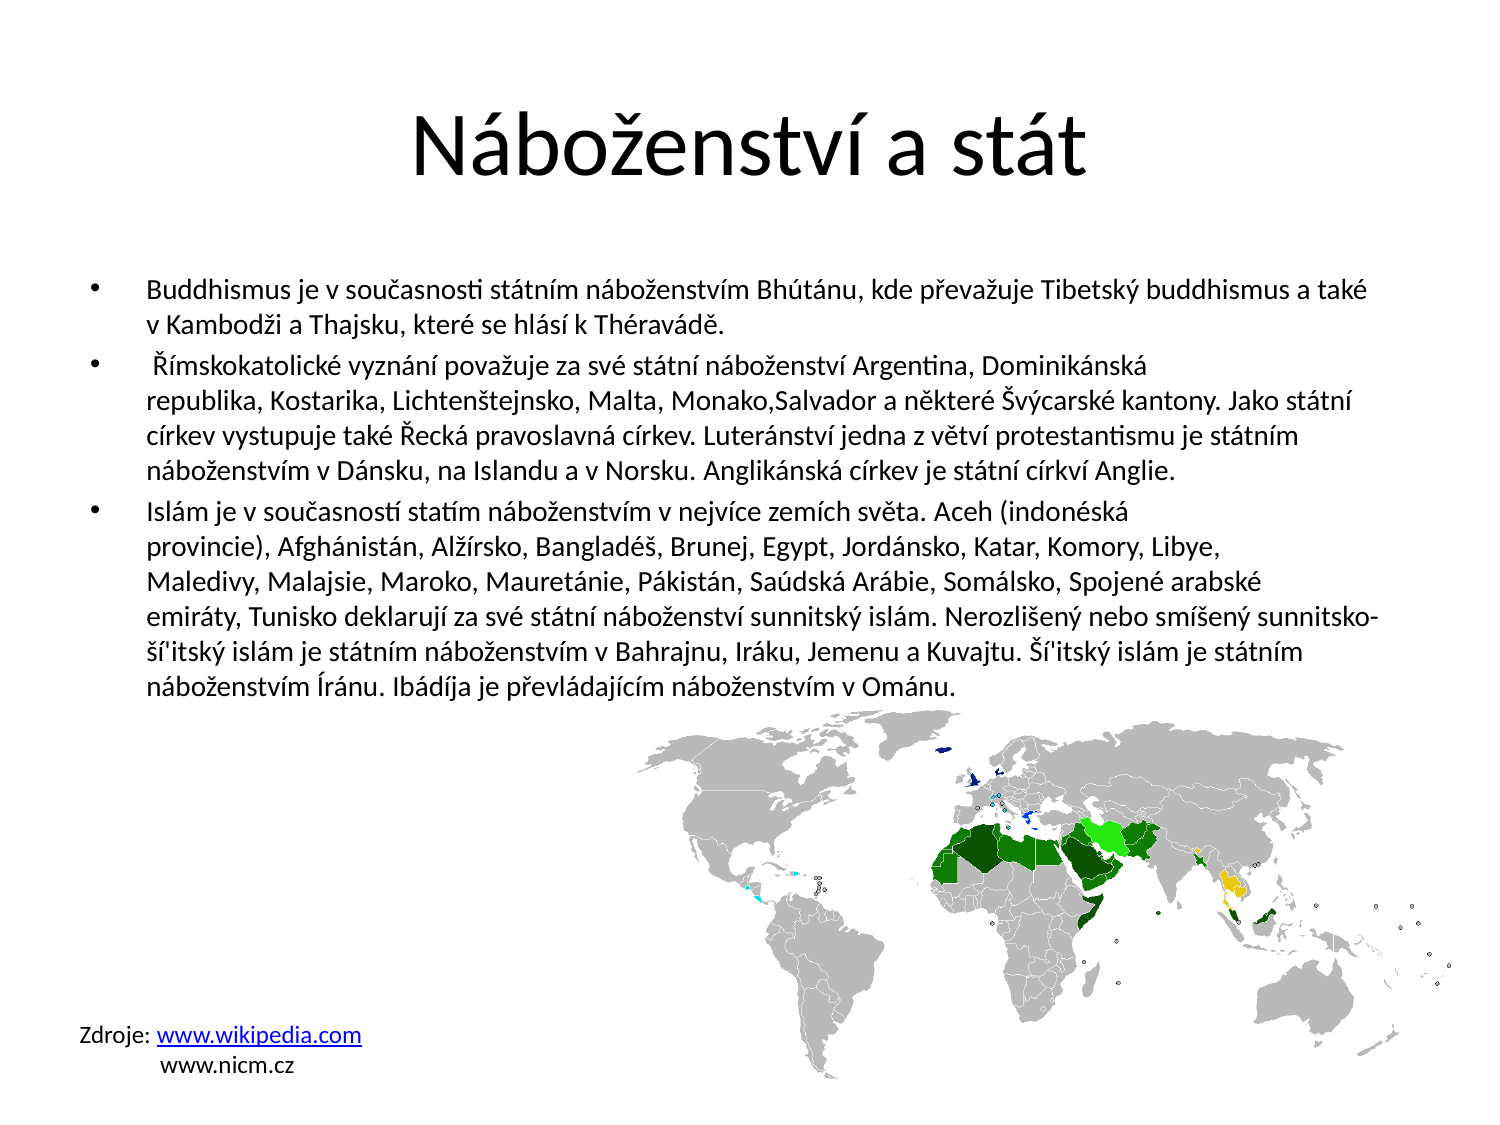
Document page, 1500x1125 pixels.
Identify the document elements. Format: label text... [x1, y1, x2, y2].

title Náboženství a stát [75, 45, 1425, 233]
text_box Zdroje: www.wikipedia.com www.nicm.cz [64, 1011, 526, 1086]
list Buddhismus je v současnosti státním náboženstvím Bhútánu, kde převažuje Tibetský buddhismus a také v Kambodži a Thajsku, které se hlásí k Théravádě. Římskokatolické vyznání považuje za své státní náboženství Argentina, Dominikánská republika, Kostarika, Lichtenštejnsko, Malta, Monako,Salvador a některé Švýcarské kantony. Jako státní církev vystupuje také Řecká pravoslavná církev. Luteránství jedna z větví protestantismu je státním náboženstvím v Dánsku, na Islandu a v Norsku. Anglikánská církev je státní církví Anglie. Islám je v současností statím náboženstvím v nejvíce zemích světa. Aceh (indonéská provincie), Afghánistán, Alžírsko, Bangladéš, Brunej, Egypt, Jordánsko, Katar, Komory, Libye, Maledivy, Malajsie, Maroko, Mauretánie, Pákistán, Saúdská Arábie, Somálsko, Spojené arabské emiráty, Tunisko deklarují za své státní náboženství sunnitský islám. Nerozlišený nebo smíšený sunnitsko-ší'itský islám je státním náboženstvím v Bahrajnu, Iráku, Jemenu a Kuvajtu. Ší'itský islám je státním náboženstvím Íránu. Ibádíja je převládajícím náboženstvím v Ománu. [75, 262, 1425, 1005]
picture [631, 703, 1465, 1090]
